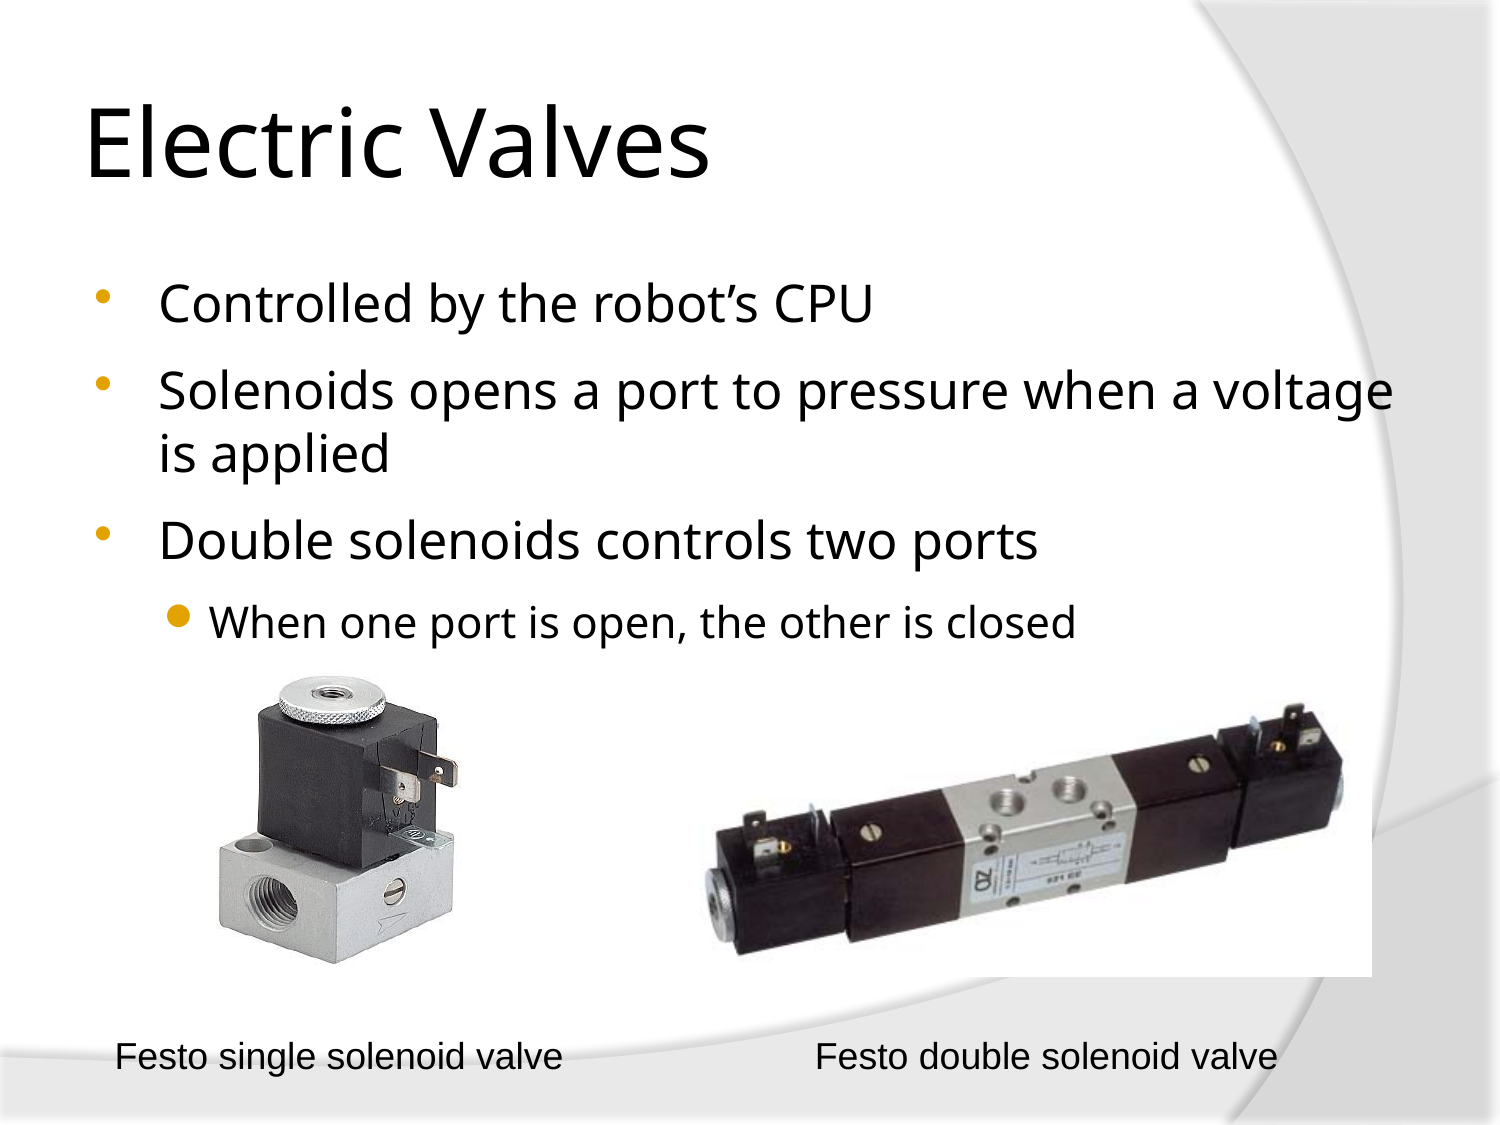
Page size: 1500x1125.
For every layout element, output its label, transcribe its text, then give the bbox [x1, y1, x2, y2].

title Electric Valves [74, 44, 1301, 233]
picture [199, 662, 486, 972]
text_box Festo double solenoid valve [799, 1024, 1325, 1085]
picture [699, 699, 1373, 977]
text_box Festo single solenoid valve [99, 1024, 625, 1085]
list Controlled by the robot’s CPU Solenoids opens a port to pressure when a voltage is applied Double solenoids controls two ports When one port is open, the other is closed [74, 262, 1426, 1006]
